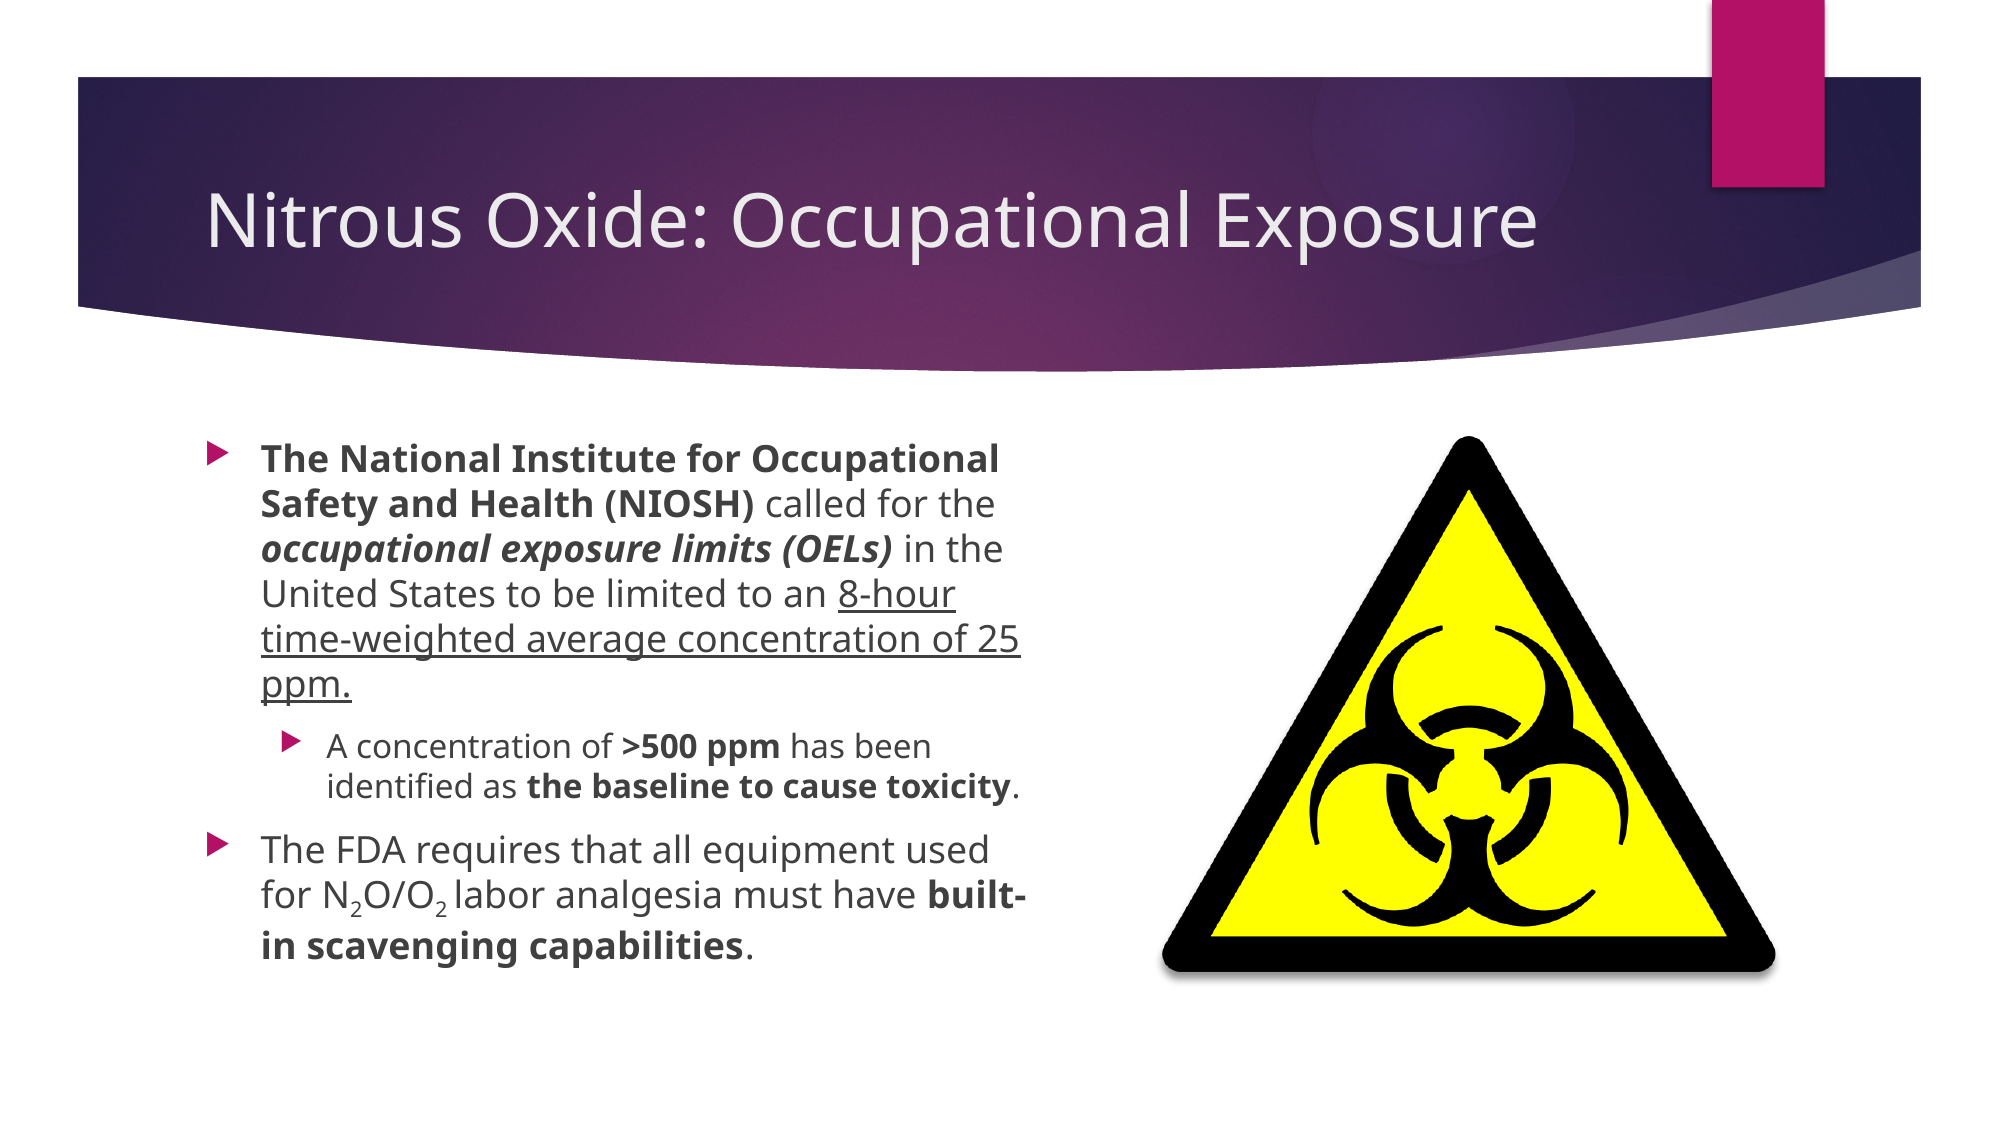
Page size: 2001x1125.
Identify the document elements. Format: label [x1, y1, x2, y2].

list [1158, 393, 1779, 1014]
text_box [0, 0, 2000, 1125]
